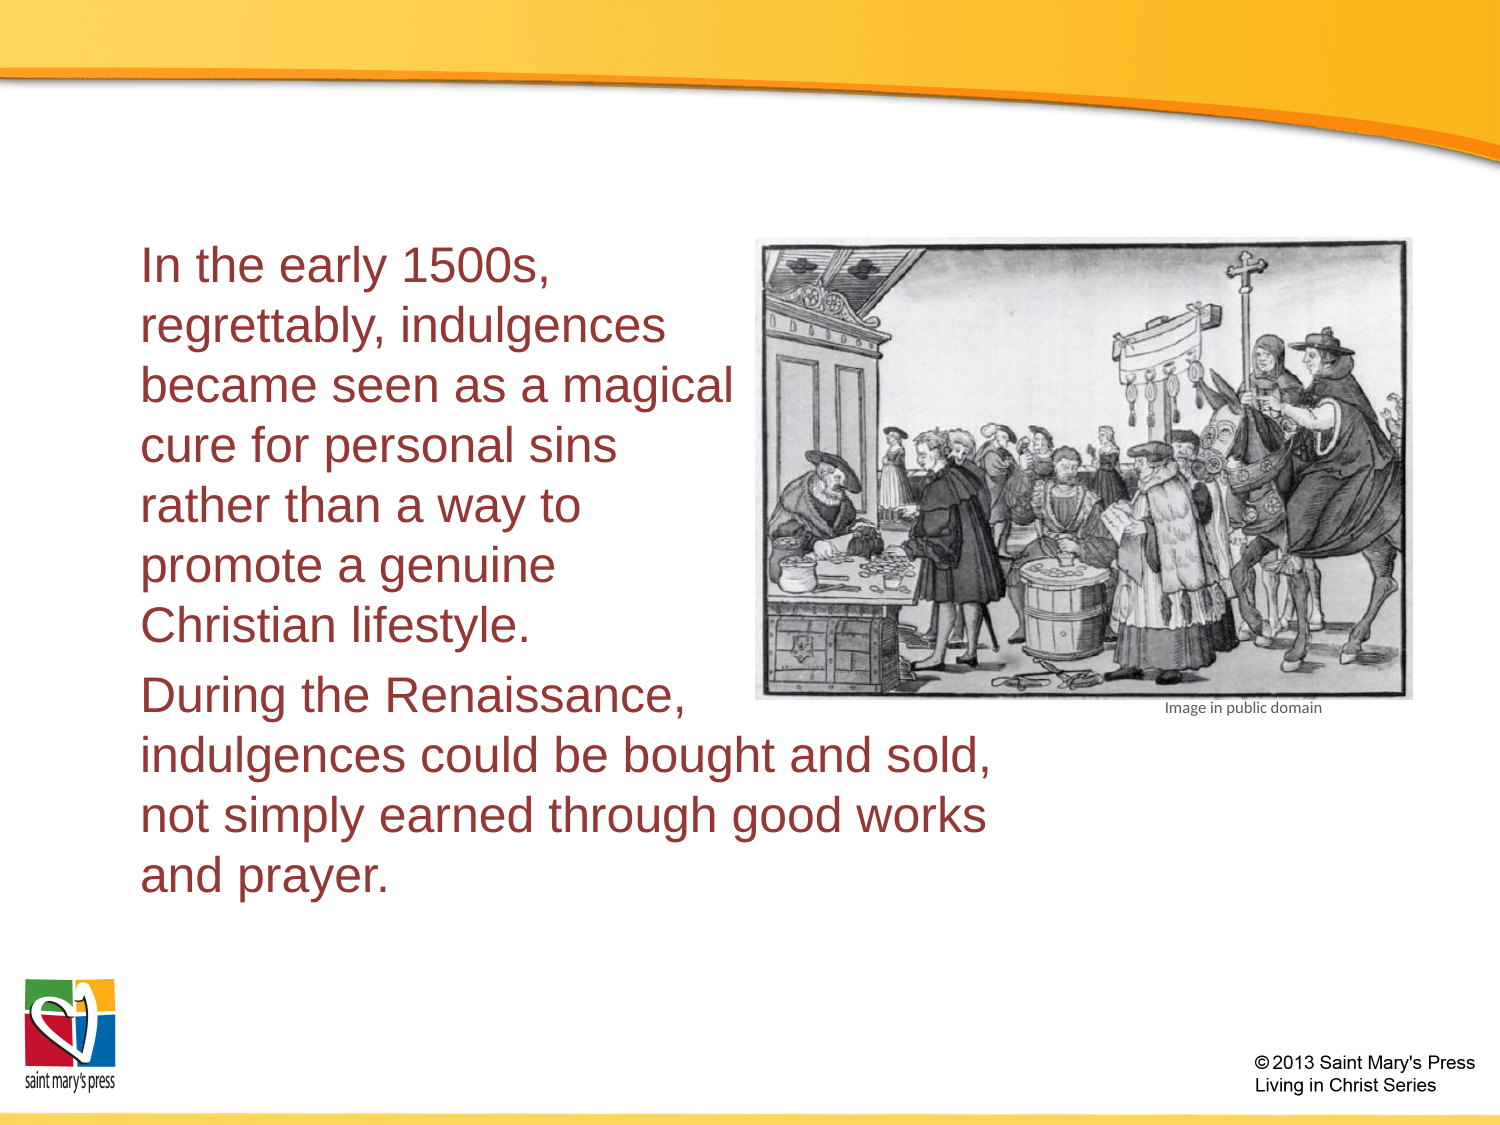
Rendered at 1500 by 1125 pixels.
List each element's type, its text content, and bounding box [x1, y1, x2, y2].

text_box Image in public domain [1149, 706, 1413, 725]
list In the early 1500s, regrettably, indulgences became seen as a magical cure for personal sins rather than a way to promote a genuine Christian lifestyle. During the Renaissance, indulgences could be bought and sold, not simply earned through good works and prayer. [125, 224, 1088, 1005]
picture [0, 0, 1500, 1125]
